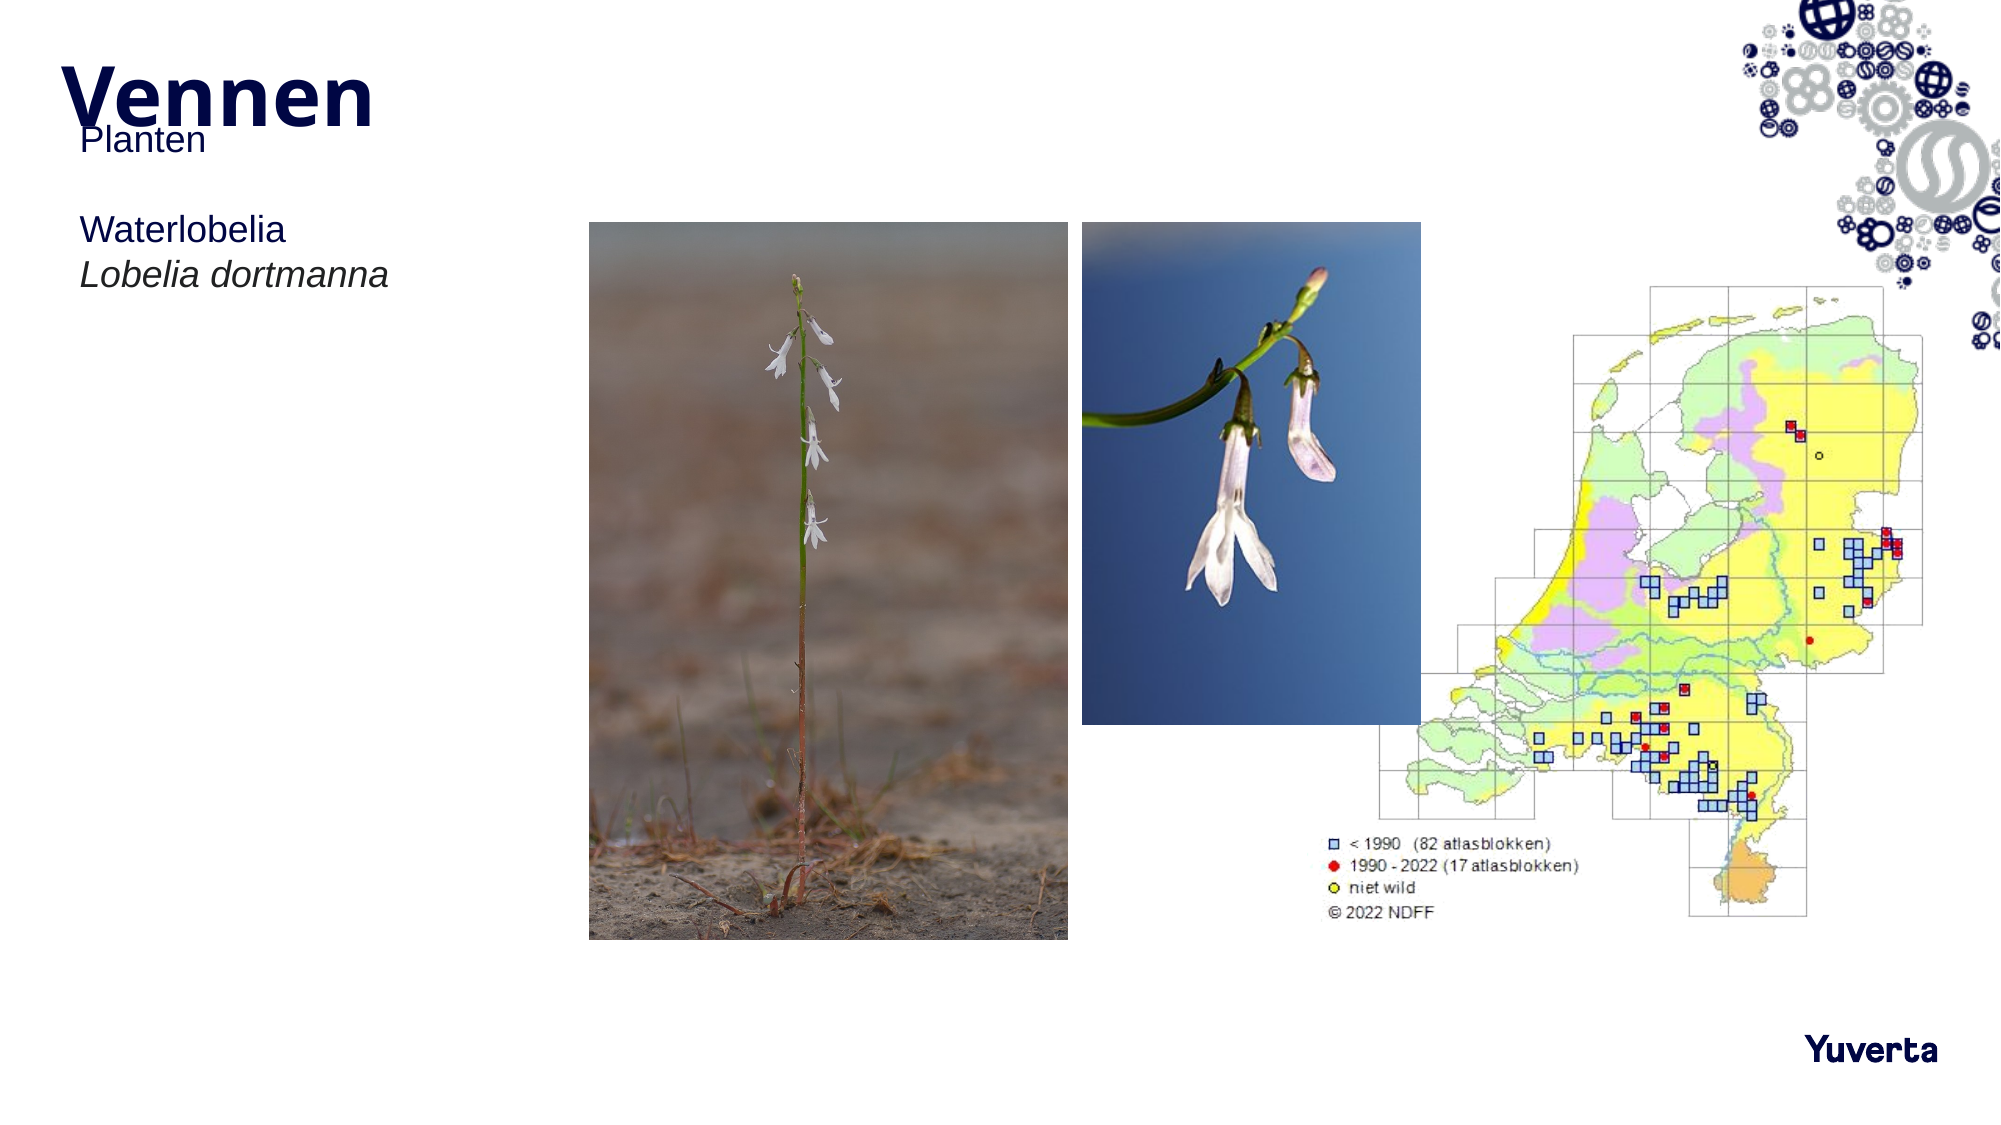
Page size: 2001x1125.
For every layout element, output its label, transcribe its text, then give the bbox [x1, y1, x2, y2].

text_box Planten Waterlobelia Lobelia dortmanna [64, 107, 1675, 348]
title Vennen [60, 48, 1720, 239]
picture [0, 0, 2000, 1125]
